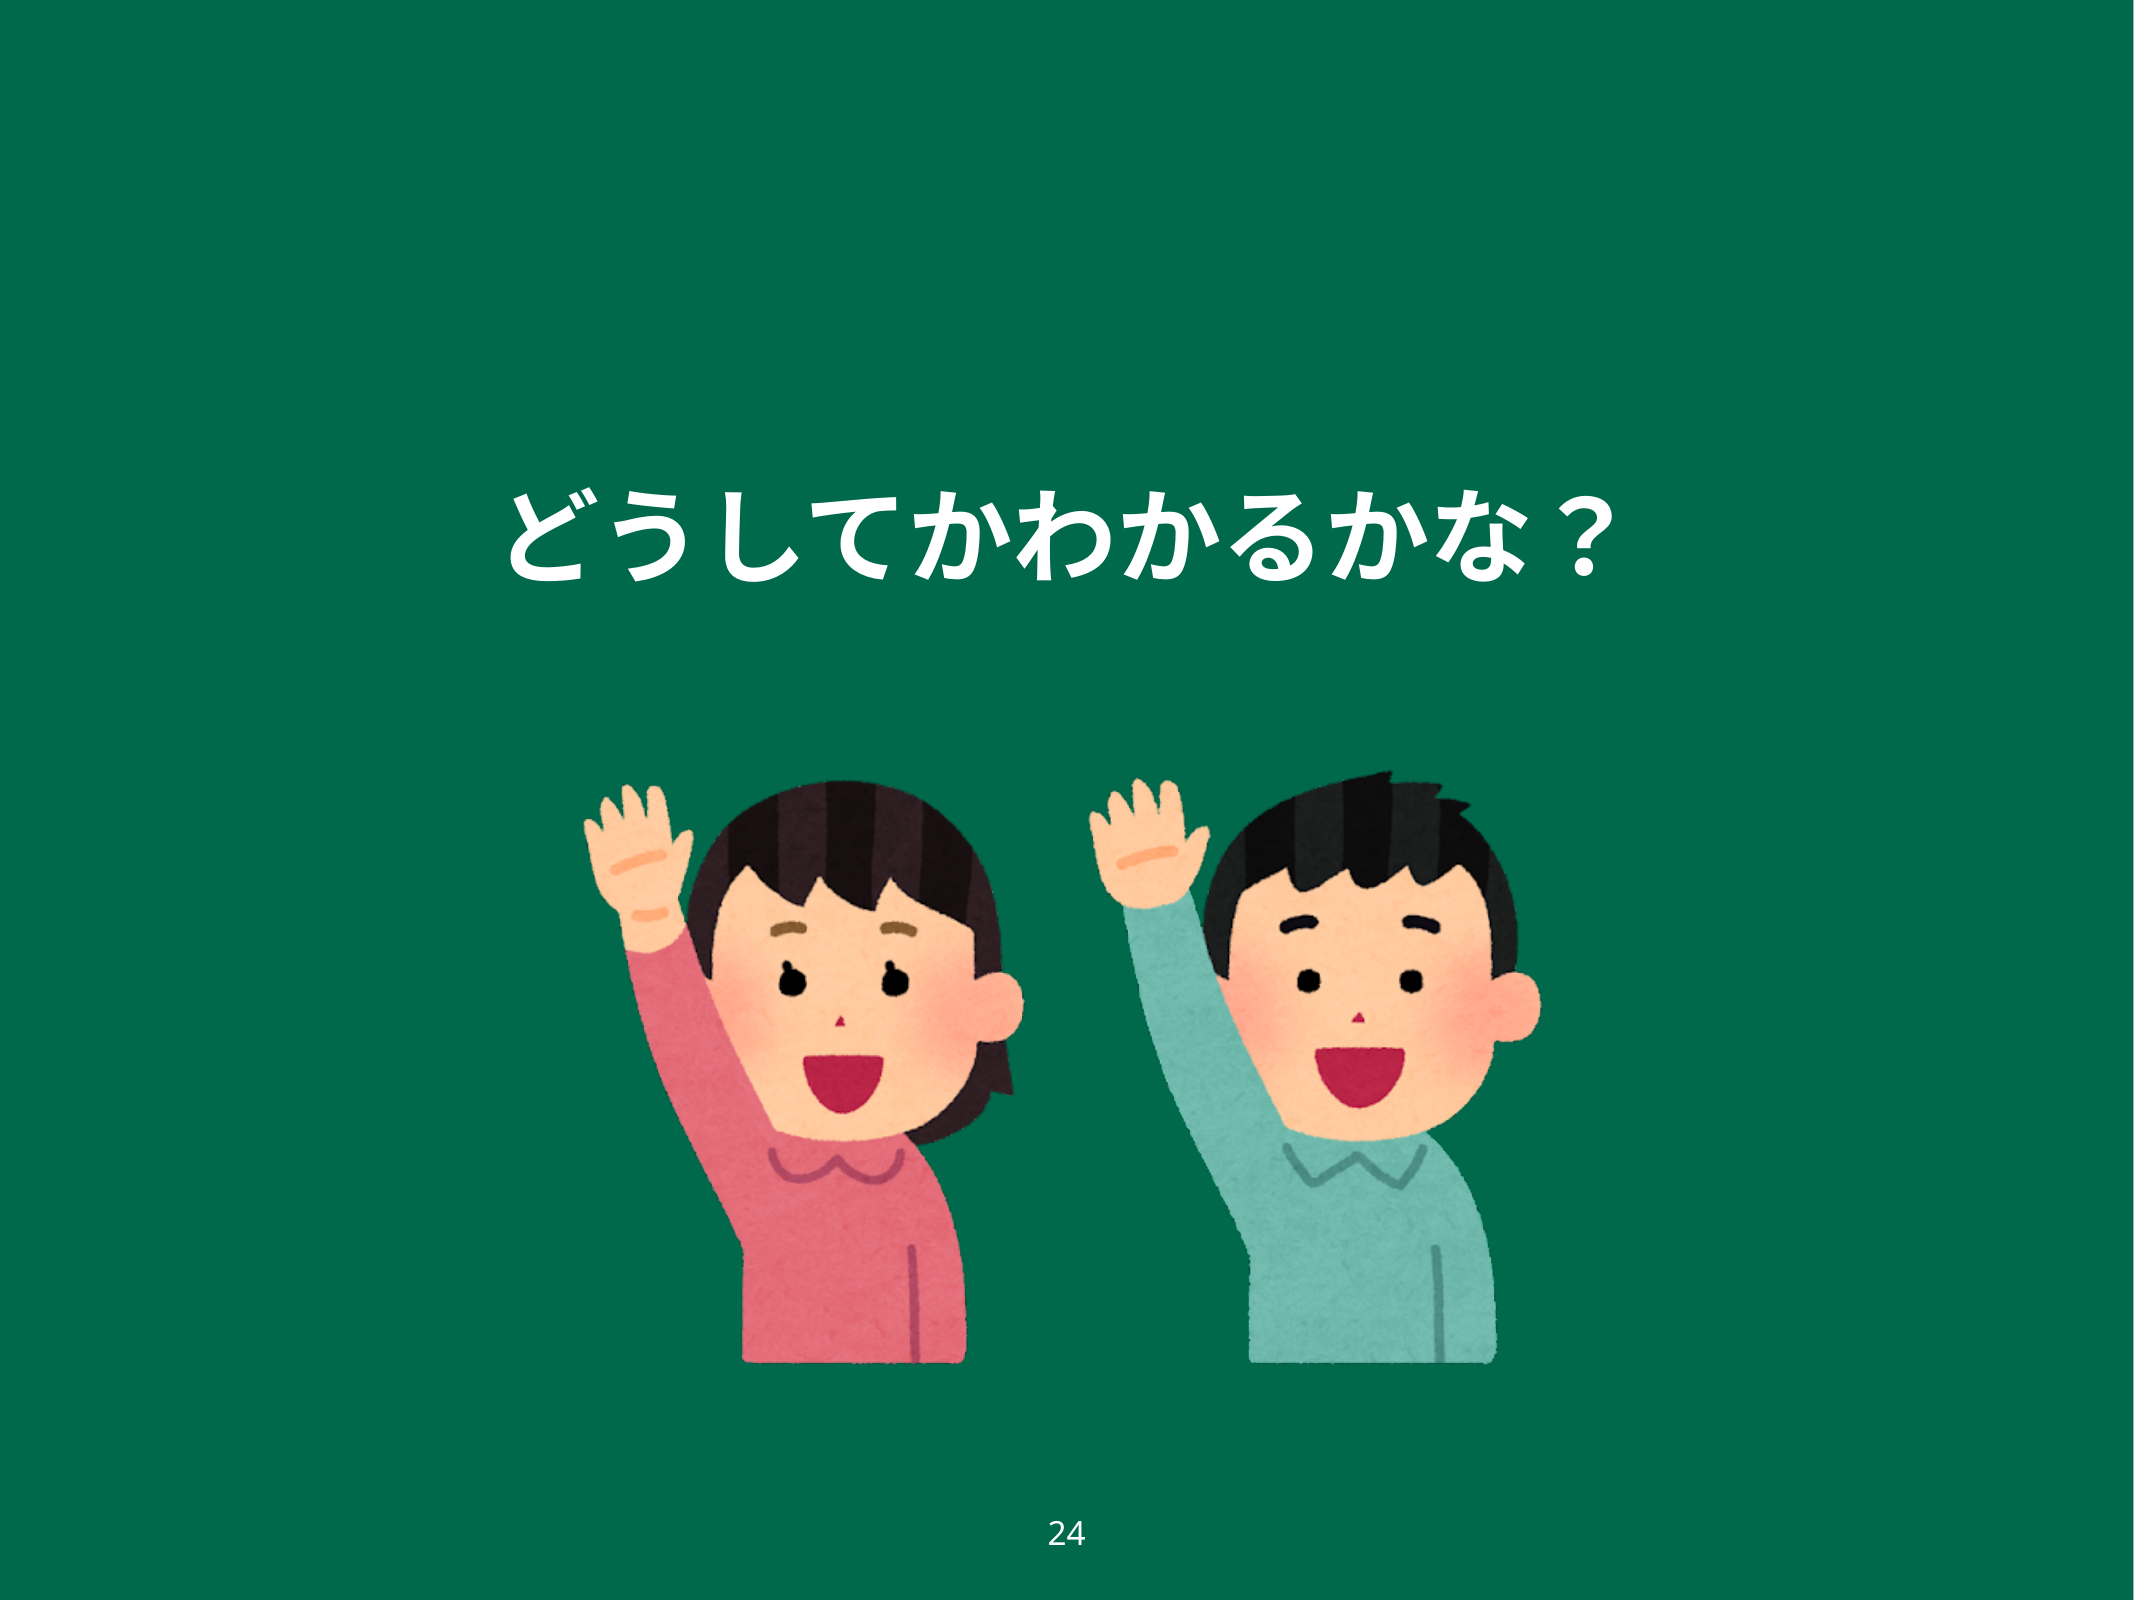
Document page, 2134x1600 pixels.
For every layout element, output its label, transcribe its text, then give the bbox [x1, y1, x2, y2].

text_box どうしてかわかるかな？ [468, 400, 1666, 605]
picture [554, 746, 1579, 1381]
slide_number ‹#› [1014, 1503, 1119, 1600]
